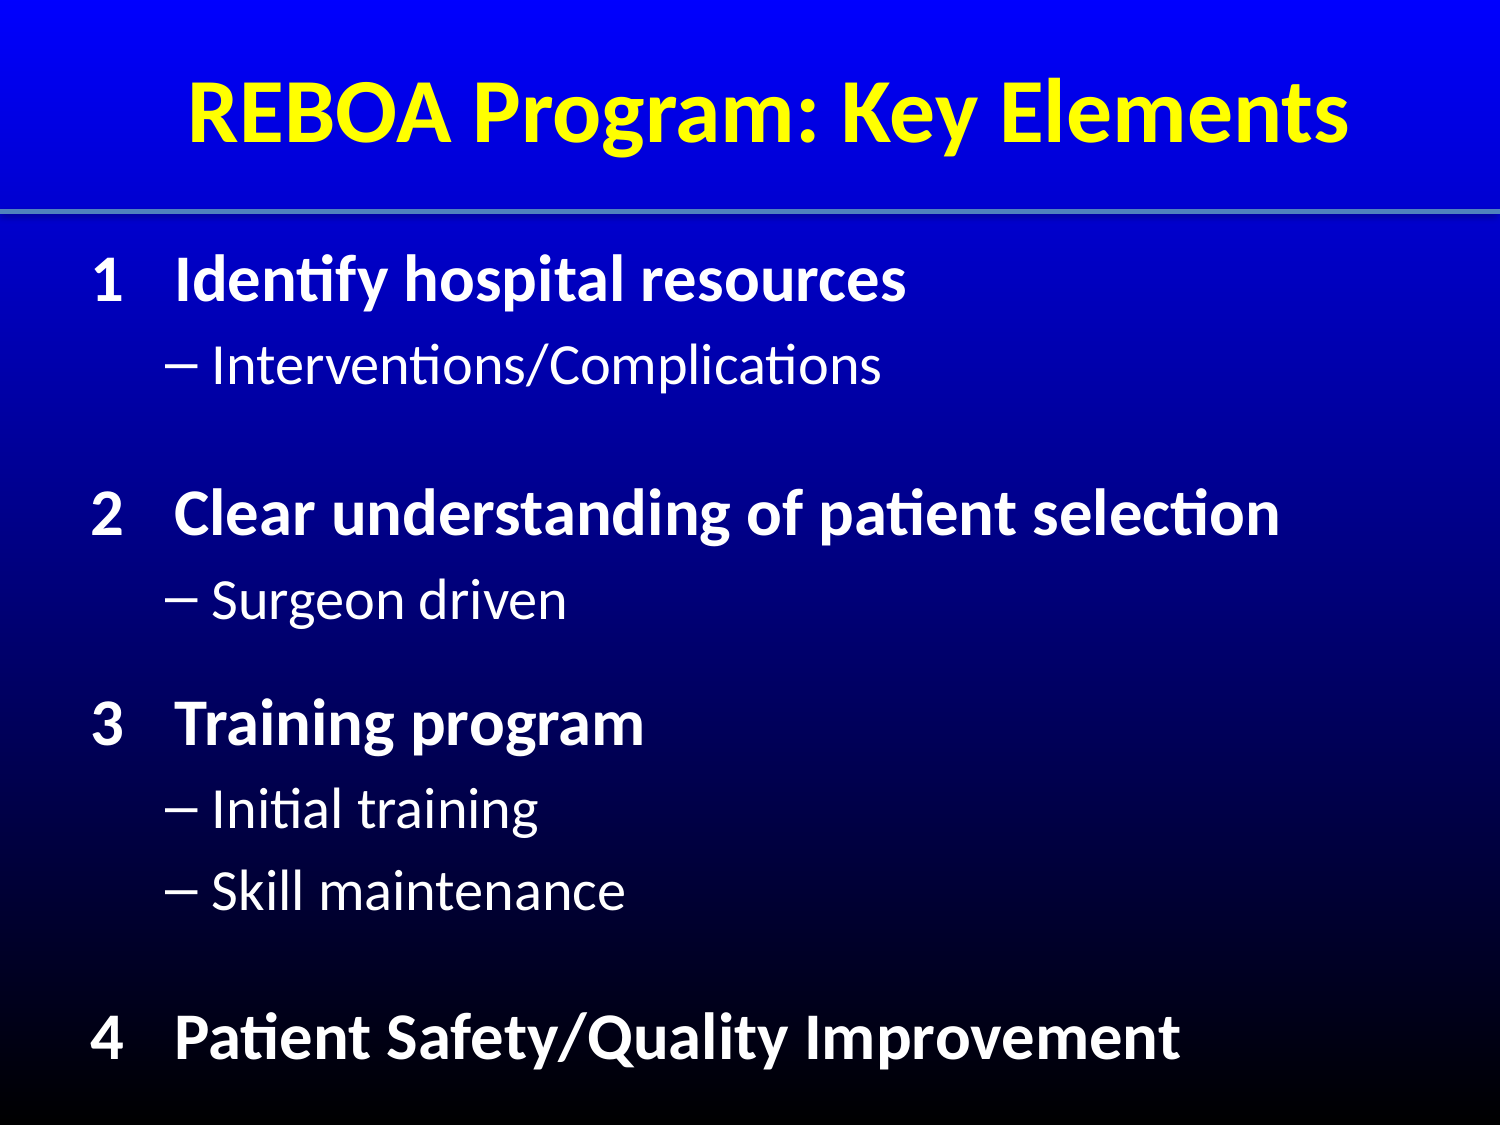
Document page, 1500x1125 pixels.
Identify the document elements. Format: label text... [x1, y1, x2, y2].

title REBOA Program: Key Elements [94, 12, 1445, 200]
list Identify hospital resources Interventions/Complications Clear understanding of patient selection Surgeon driven Training program Initial training Skill maintenance Patient Safety/Quality Improvement [75, 227, 1425, 1091]
